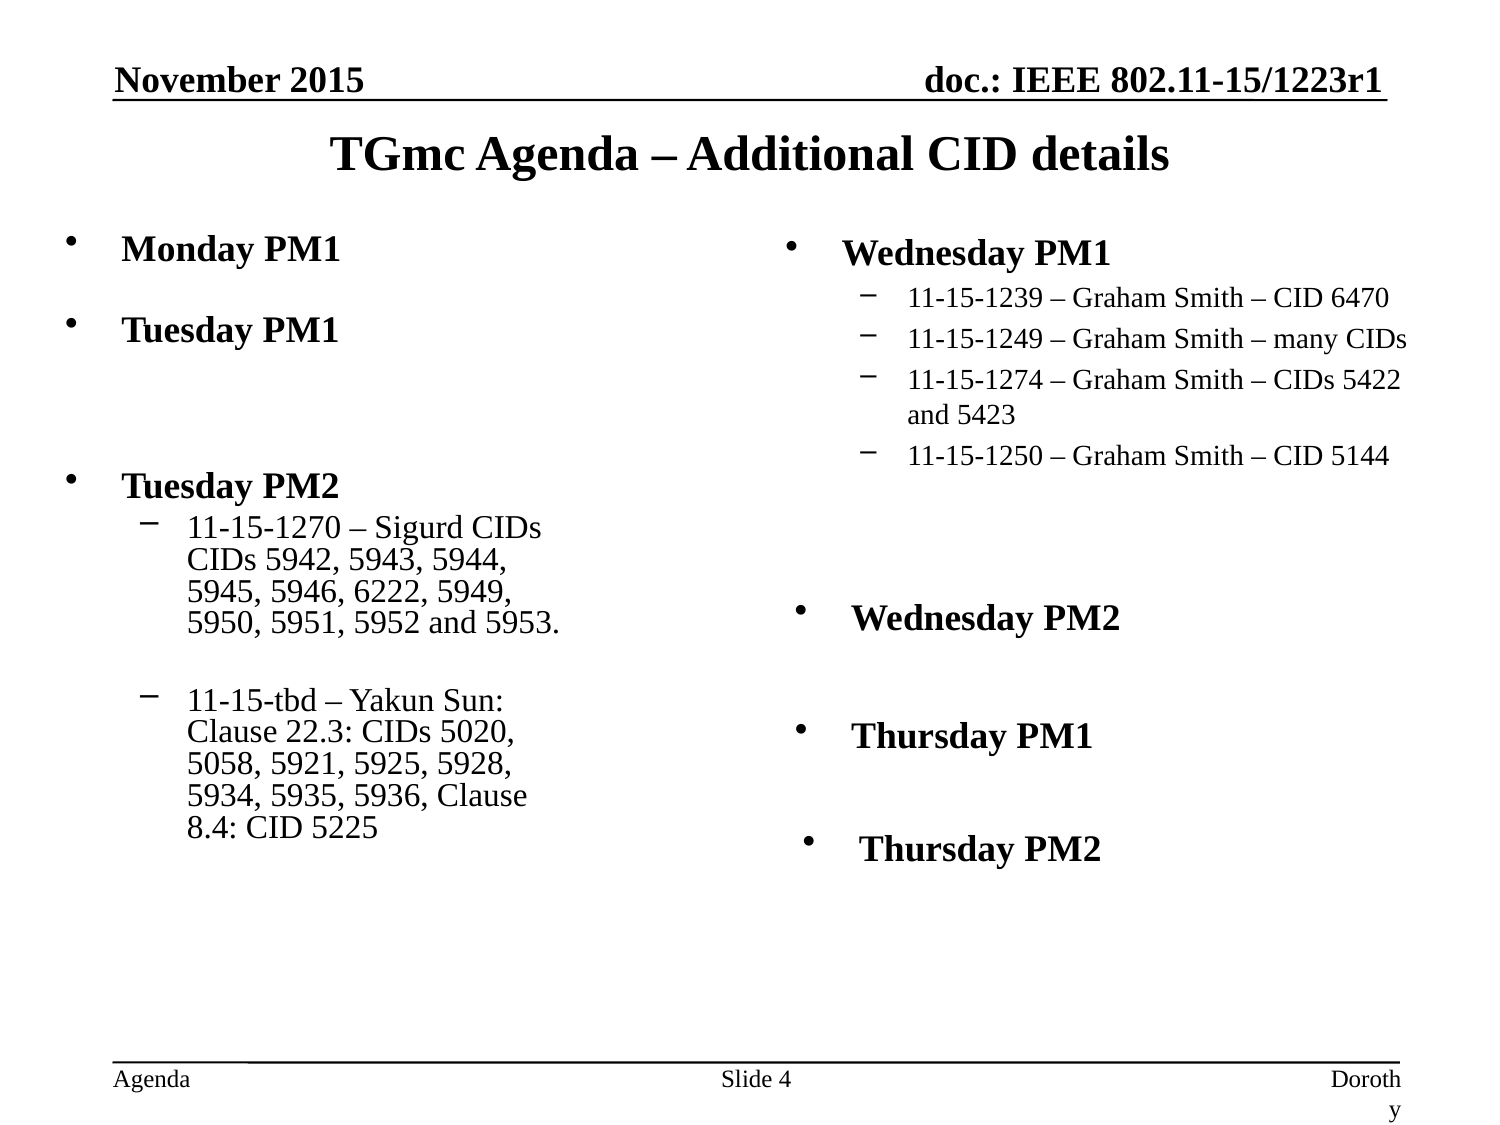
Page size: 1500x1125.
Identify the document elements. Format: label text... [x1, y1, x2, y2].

slide_number Slide 4 [712, 1062, 800, 1093]
footer Dorothy Stanley, HPE-Aruba [1325, 1062, 1402, 1093]
text_box Wednesday PM2 [779, 593, 1463, 688]
text_box Tuesday PM2 11-15-1270 – Sigurd CIDs CIDs 5942, 5943, 5944, 5945, 5946, 6222, 5949, 5950, 5951, 5952 and 5953. 11-15-tbd – Yakun Sun: Clause 22.3: CIDs 5020, 5058, 5921, 5925, 5928, 5934, 5935, 5936, Clause 8.4: CID 5225 [49, 544, 577, 882]
text_box Wednesday PM1 11-15-1239 – Graham Smith – CID 6470 11-15-1249 – Graham Smith – many CIDs 11-15-1274 – Graham Smith – CIDs 5422 and 5423 11-15-1250 – Graham Smith – CID 5144 [770, 229, 1463, 405]
title TGmc Agenda – Additional CID details [112, 112, 1388, 188]
text_box Thursday PM2 [787, 825, 1500, 938]
text_box Monday PM1 [50, 224, 708, 563]
text_box Thursday PM1 [779, 712, 1461, 788]
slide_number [114, 54, 425, 100]
text_box Tuesday PM1 [49, 306, 617, 544]
